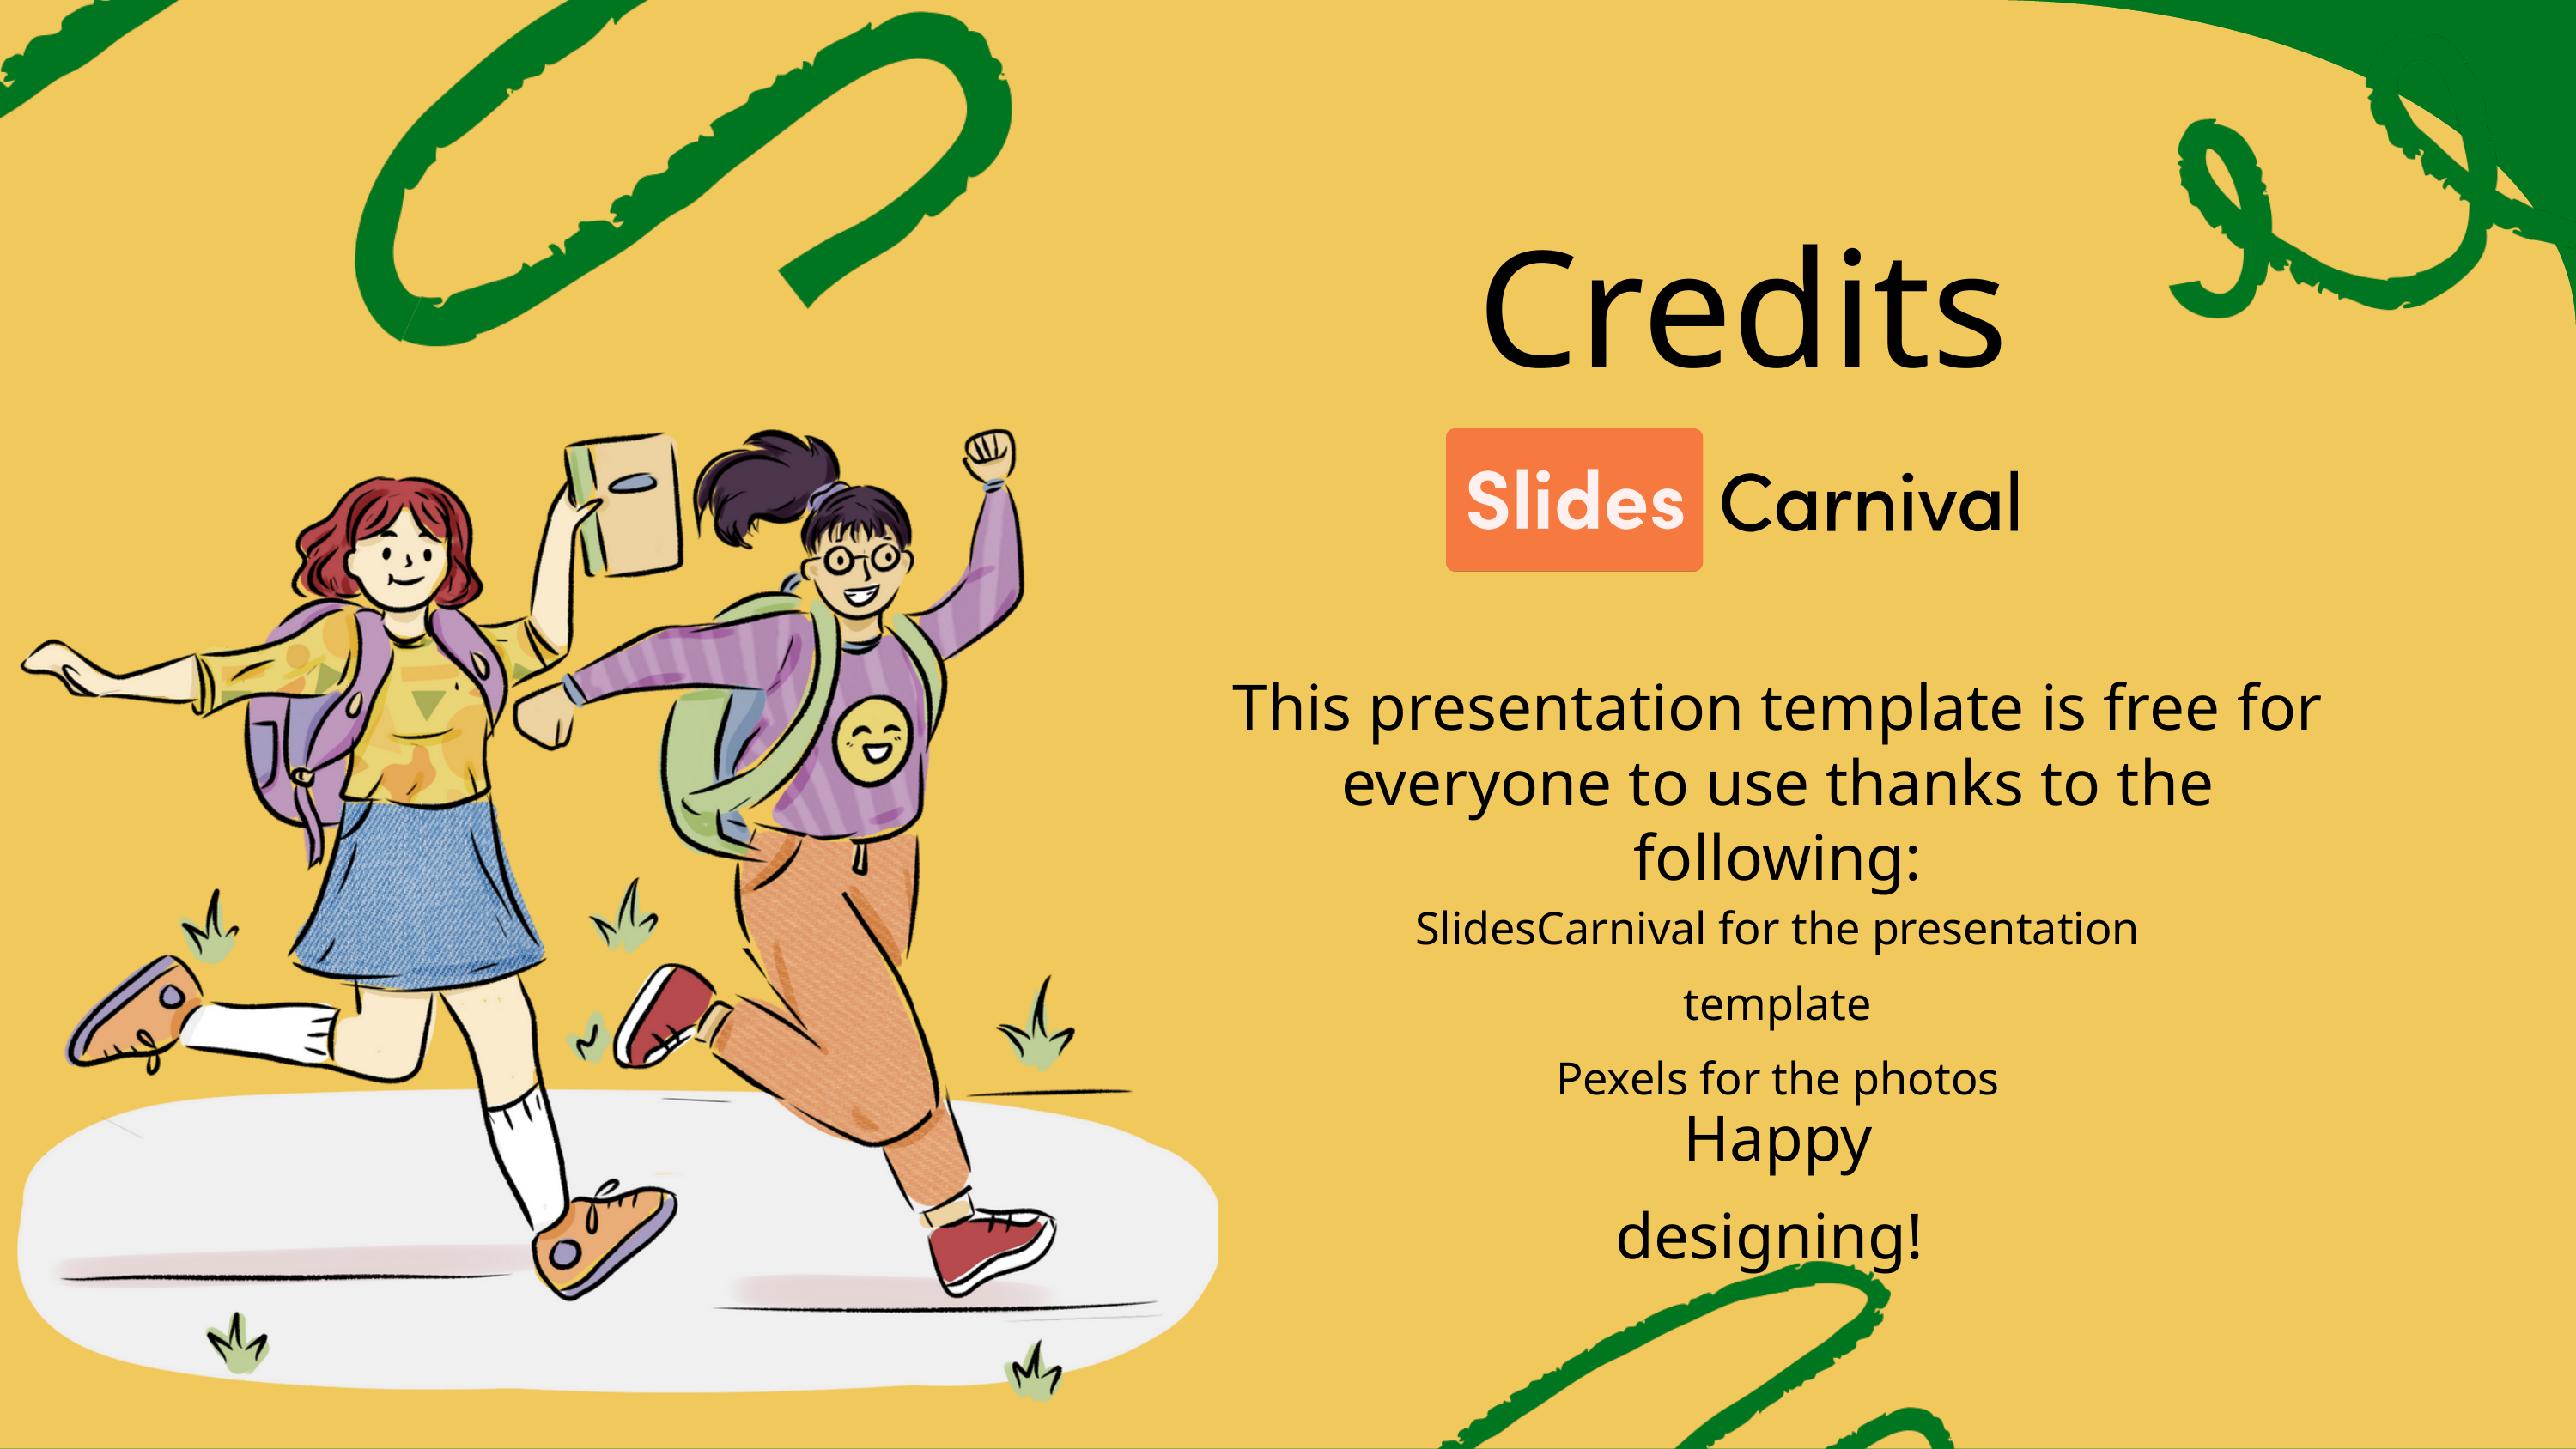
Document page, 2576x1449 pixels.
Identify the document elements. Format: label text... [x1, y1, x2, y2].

picture [1444, 427, 2018, 572]
text_box Credits [1199, 167, 2287, 400]
text_box [0, 0, 2576, 1449]
picture [0, 0, 1012, 350]
picture [1364, 1259, 1956, 1449]
text_box Happy designing! [1538, 1076, 2018, 1271]
text_box SlidesCarnival for the presentation template Pexels for the photos [1332, 894, 2224, 1105]
picture [2125, 0, 2576, 335]
text_box This presentation template is free for everyone to use thanks to the following: [1218, 667, 2337, 894]
text_box [17, 428, 1219, 1403]
